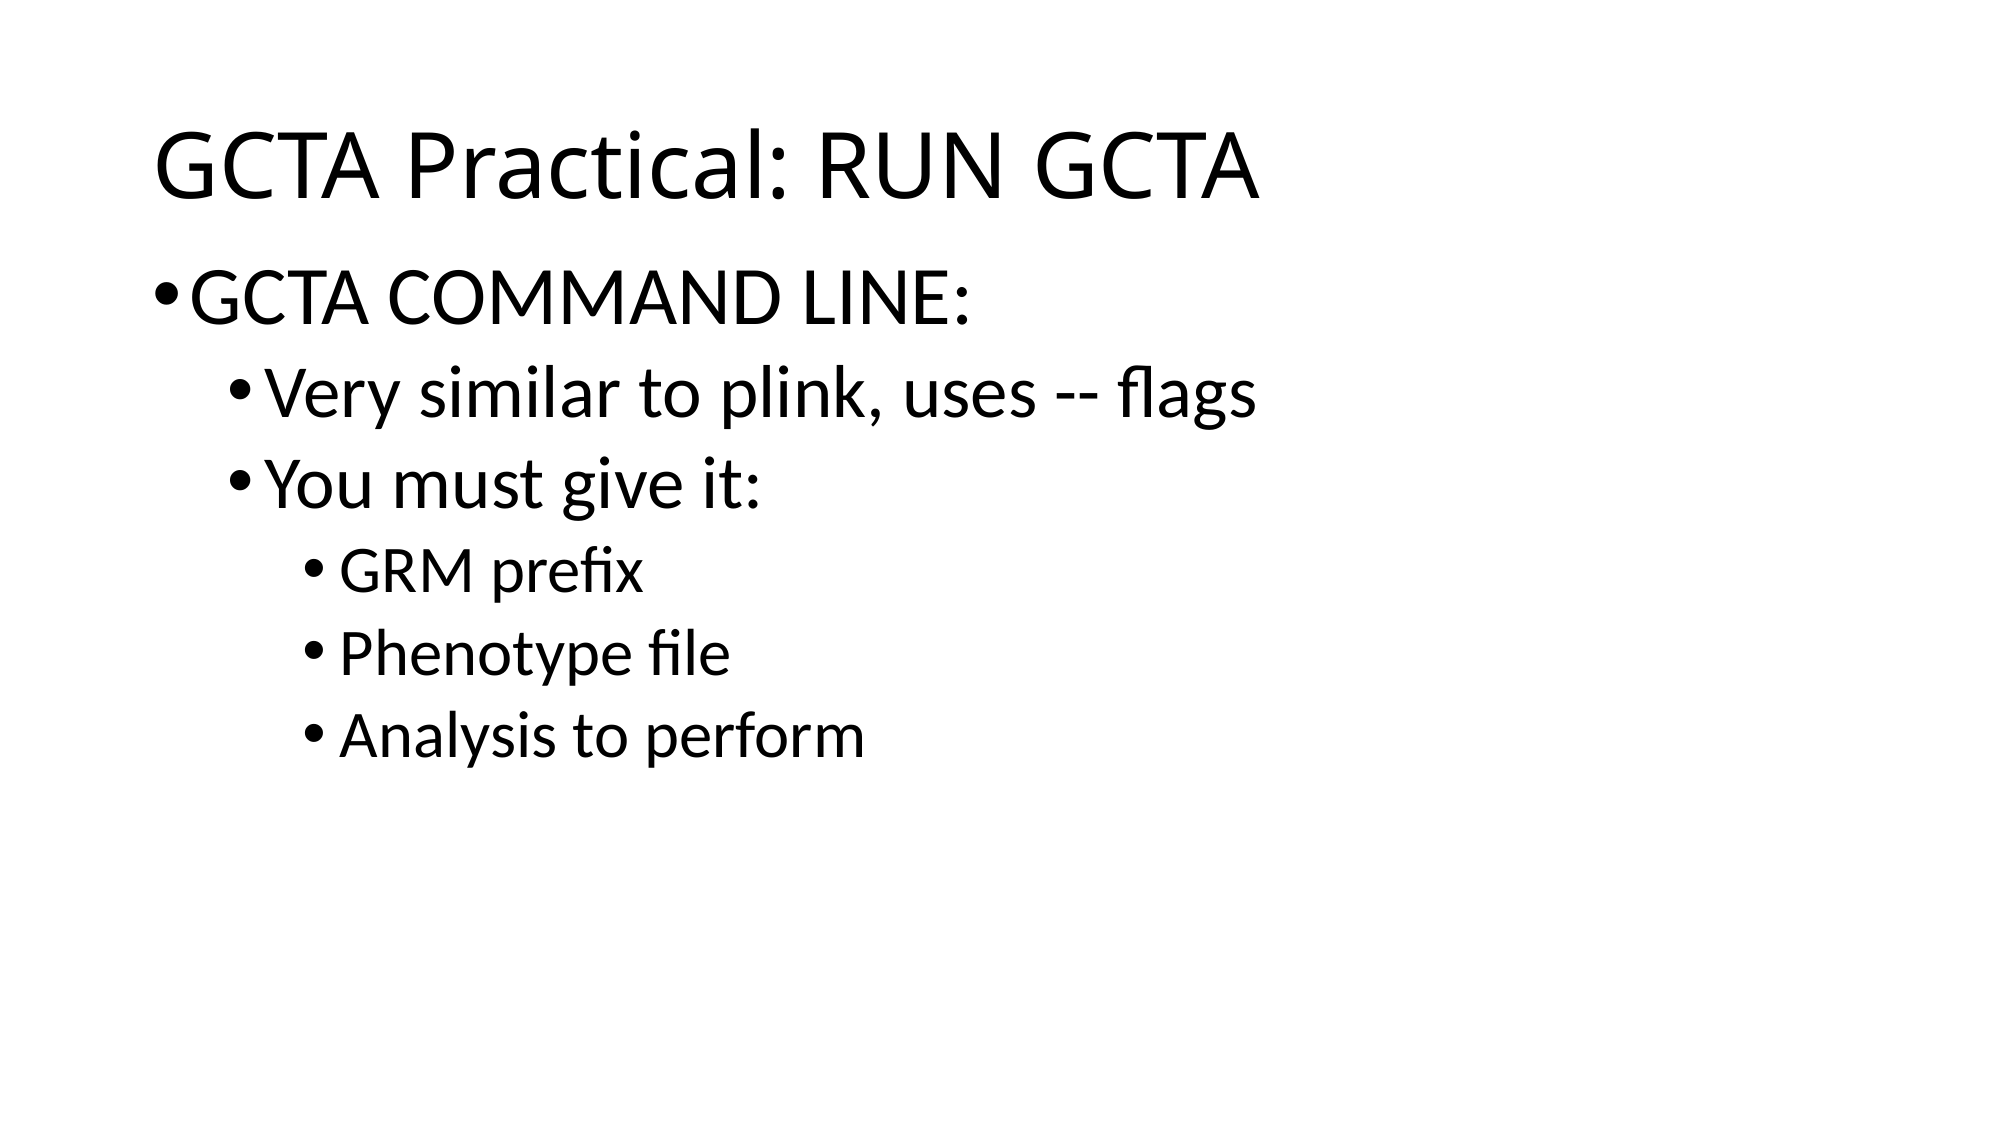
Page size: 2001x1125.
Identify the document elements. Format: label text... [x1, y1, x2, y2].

list GCTA COMMAND LINE: Very similar to plink, uses -- flags You must give it: GRM prefix Phenotype file Analysis to perform [137, 244, 1863, 1072]
title GCTA Practical: RUN GCTA [137, 59, 1863, 244]
